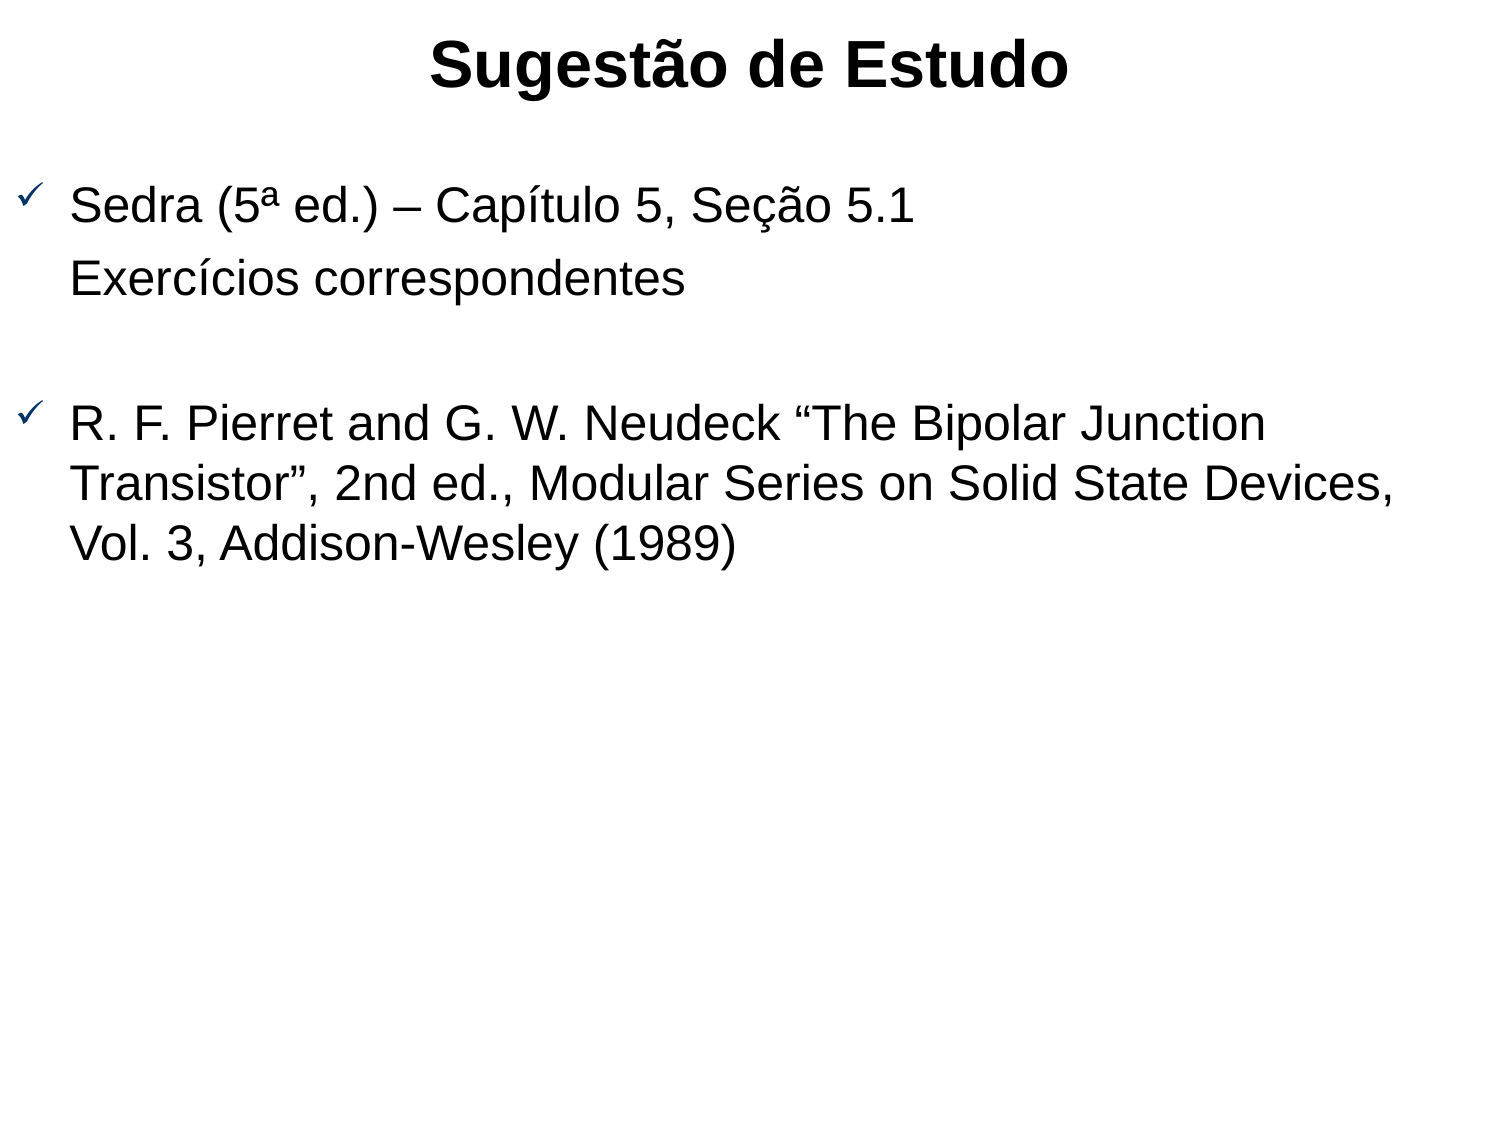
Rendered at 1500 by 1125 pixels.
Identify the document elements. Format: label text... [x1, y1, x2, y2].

list Sedra (5ª ed.) – Capítulo 5, Seção 5.1 Exercícios correspondentes R. F. Pierret and G. W. Neudeck “The Bipolar Junction Transistor”, 2nd ed., Modular Series on Solid State Devices, Vol. 3, Addison-Wesley (1989) [0, 165, 1500, 582]
title Sugestão de Estudo [0, 19, 1500, 106]
